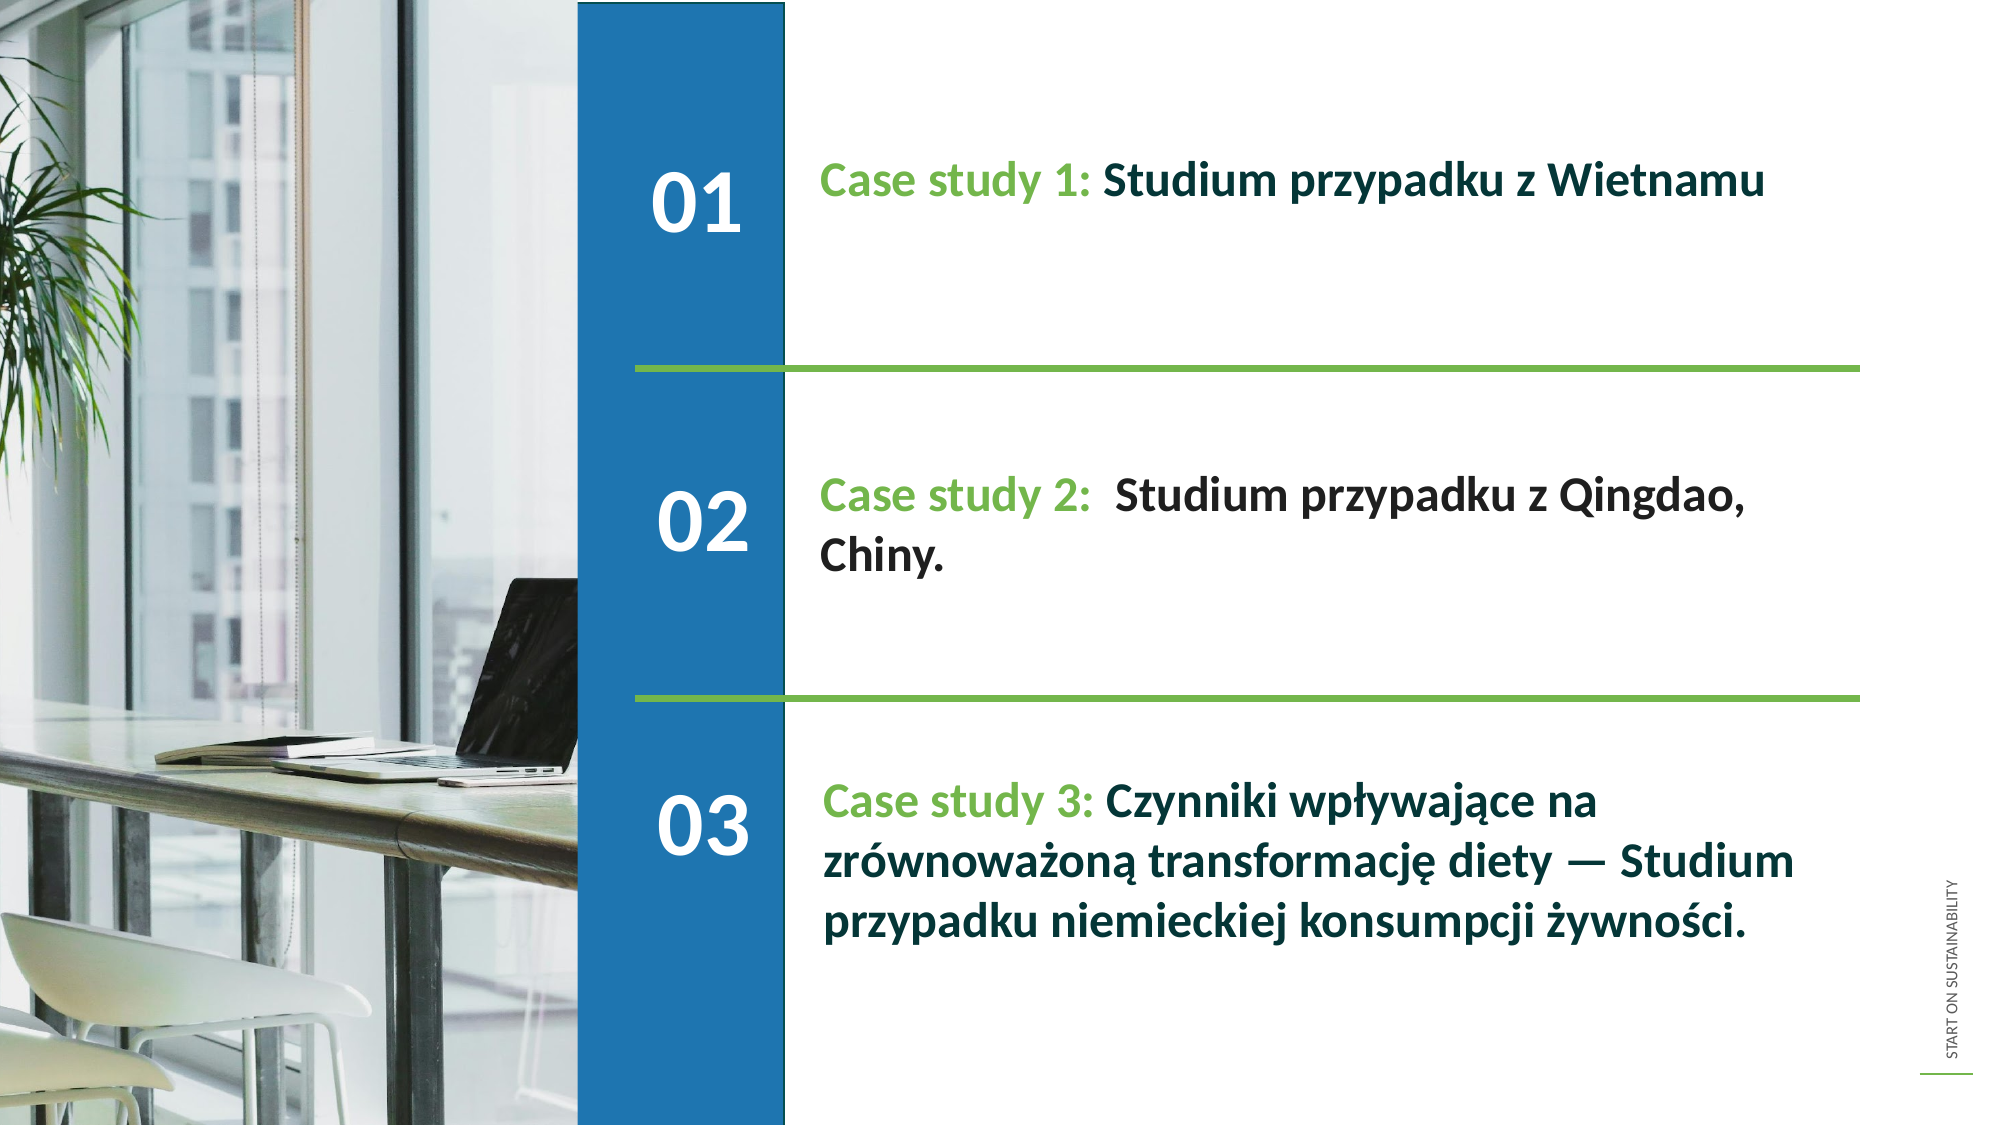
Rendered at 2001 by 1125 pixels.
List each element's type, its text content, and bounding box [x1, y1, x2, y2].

list 02 [642, 419, 846, 577]
list Case study 1: Studium przypadku z Wietnamu [839, 138, 1883, 195]
list Case study 2: Studium przypadku z Qingdao, Chiny. [846, 454, 1883, 511]
picture [0, 0, 578, 1125]
list 01 [636, 100, 839, 258]
list 03 [642, 723, 846, 881]
text_box [636, 696, 1859, 702]
text_box [636, 366, 1859, 372]
list Case study 3: Czynniki wpływające na zrównoważoną transformację diety — Studium przypadku niemieckiej konsumpcji żywności. [846, 760, 1885, 816]
